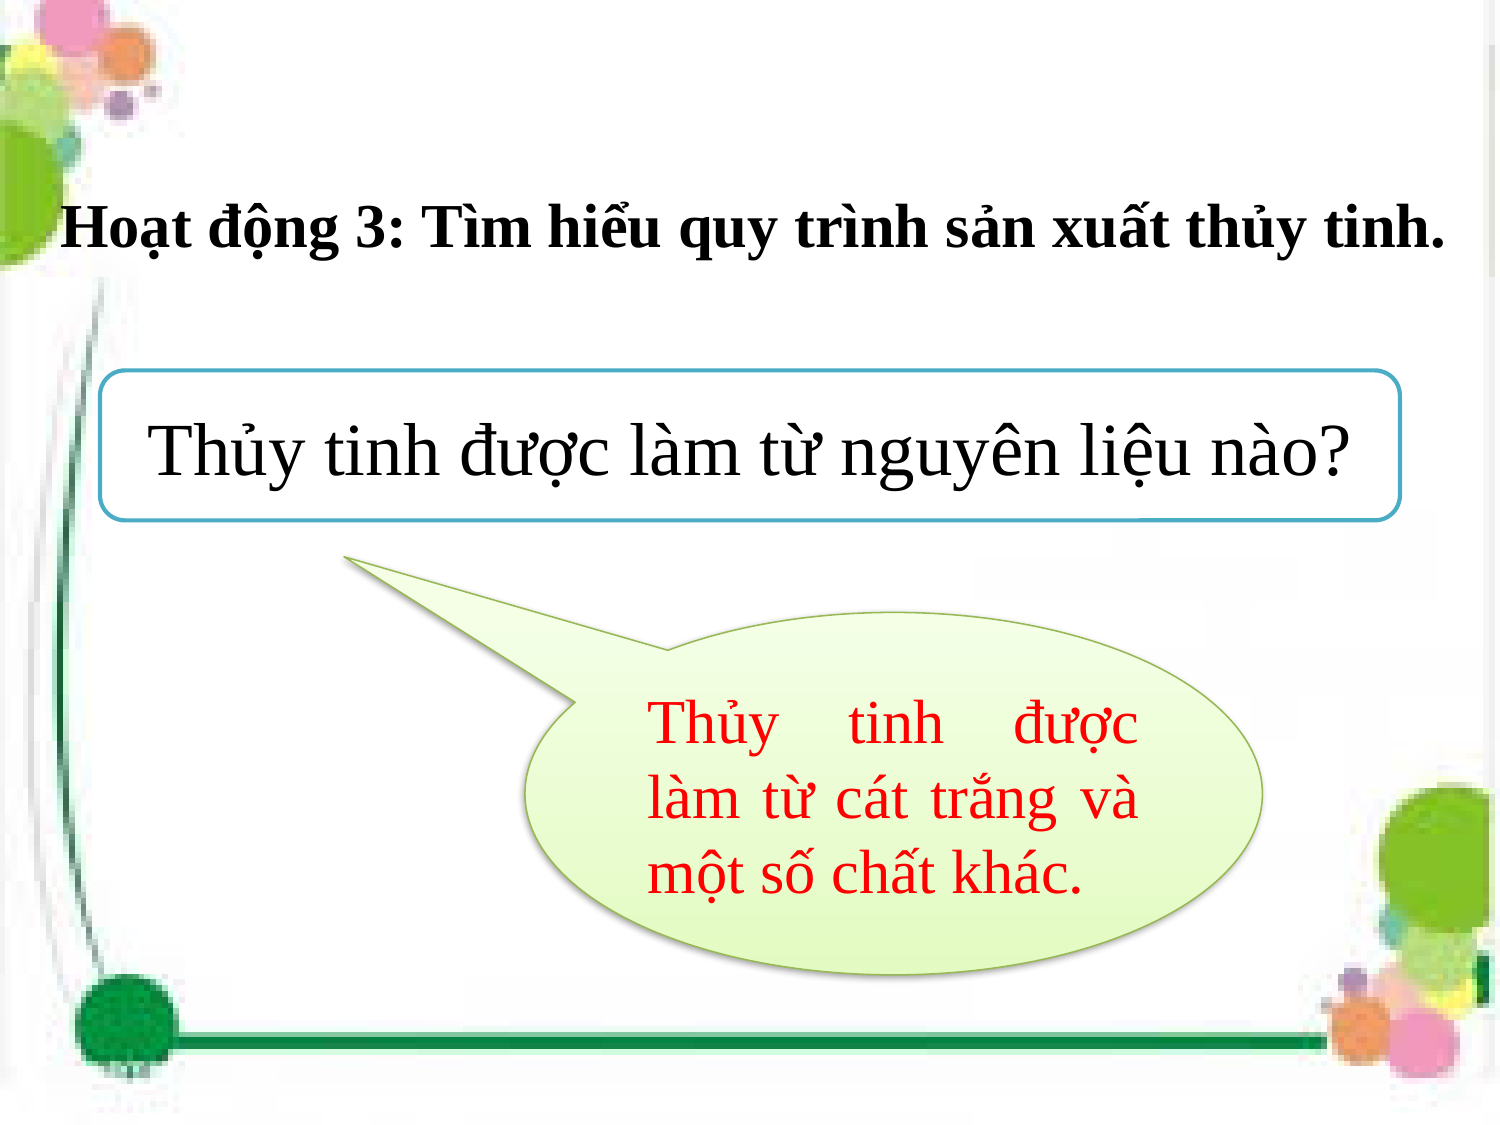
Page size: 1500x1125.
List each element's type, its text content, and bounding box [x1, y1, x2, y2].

text_box Thủy tinh được làm từ nguyên liệu nào? [97, 368, 1403, 523]
text_box Thủy tinh được làm từ cát trắng và một số chất khác. [343, 555, 1264, 976]
text_box Hoạt động 3: Tìm hiểu quy trình sản xuất thủy tinh. [45, 177, 1500, 267]
picture [0, 0, 1500, 1125]
